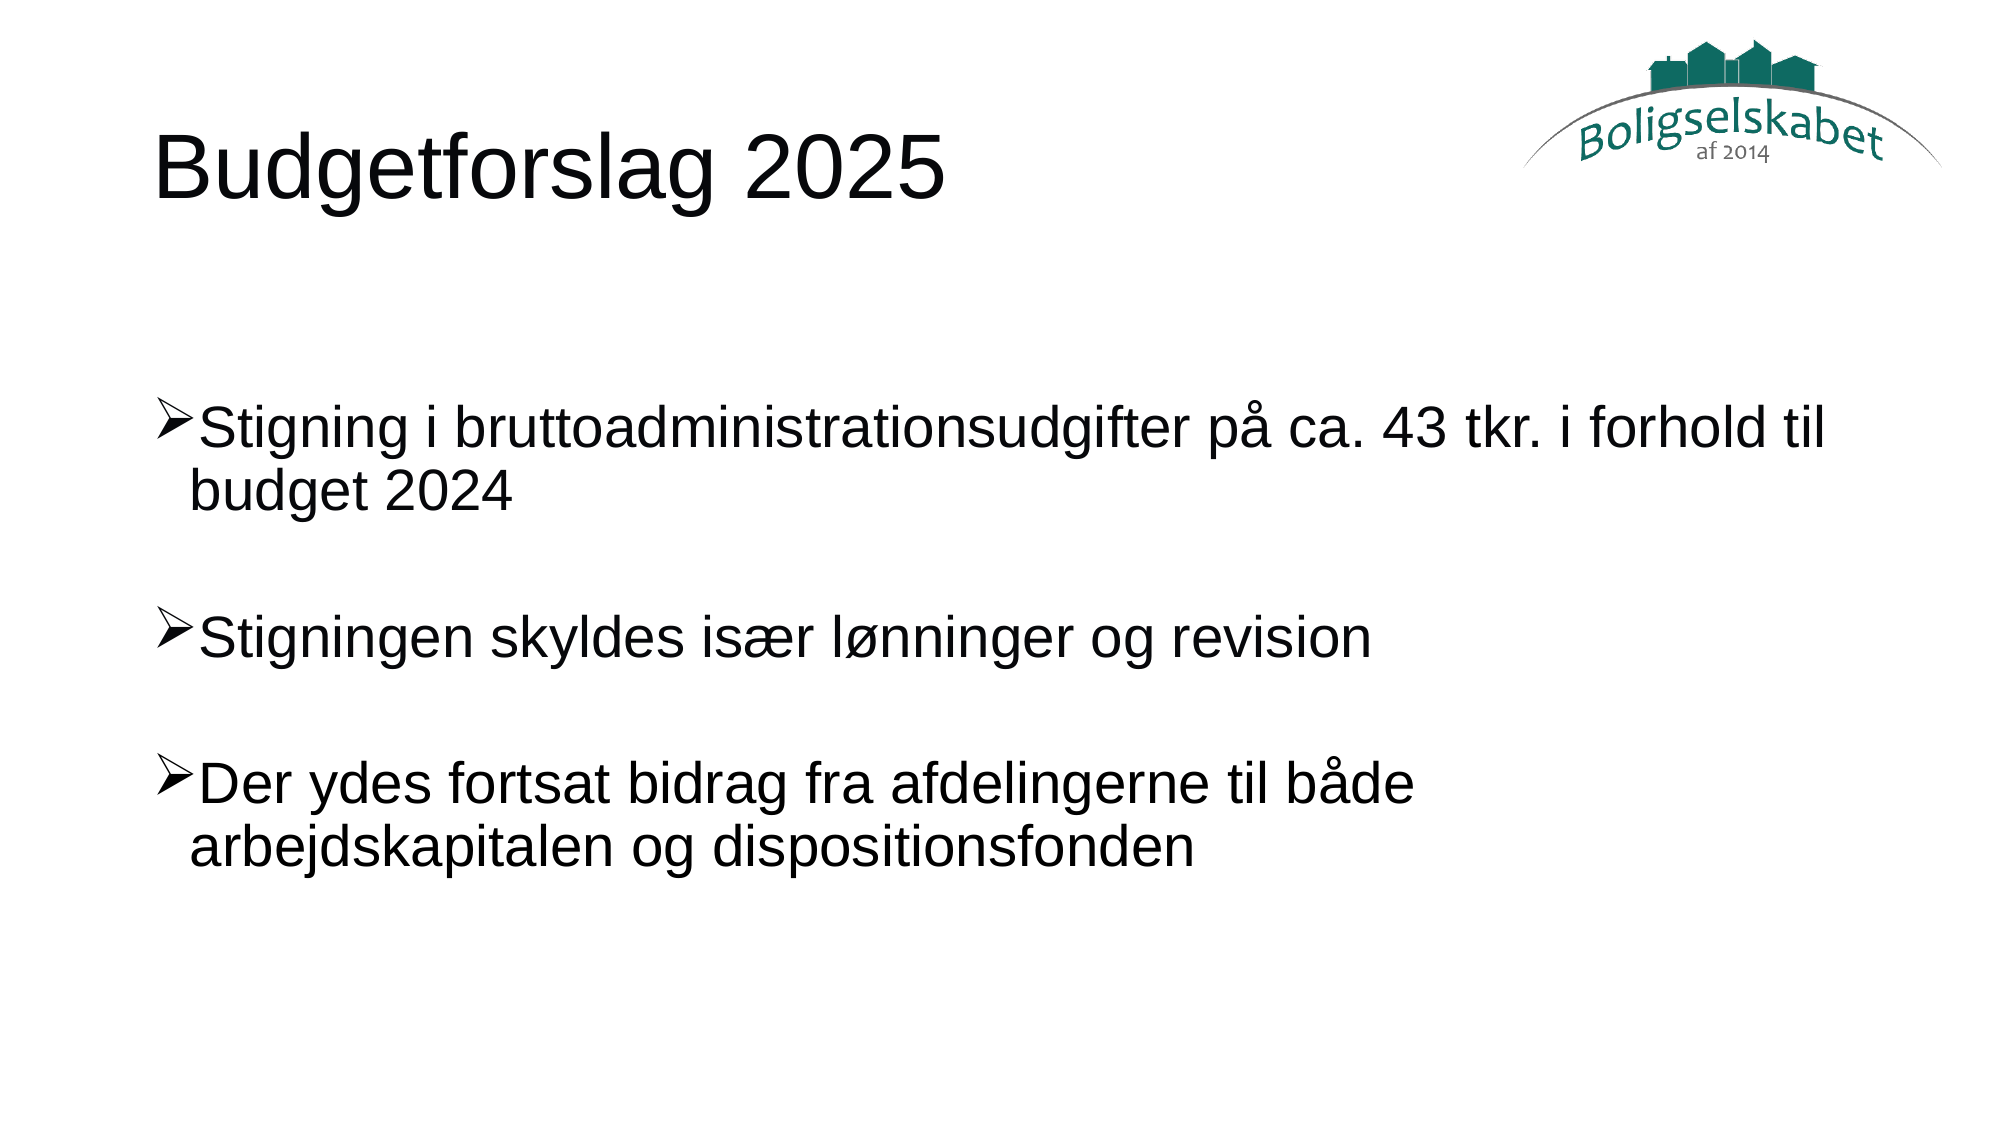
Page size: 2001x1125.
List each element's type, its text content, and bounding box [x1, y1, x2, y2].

title Budgetforslag 2025 [137, 59, 1863, 278]
picture [1523, 37, 1942, 168]
list Stigning i bruttoadministrationsudgifter på ca. 43 tkr. i forhold til budget 2024 Stigningen skyldes især lønninger og revision Der ydes fortsat bidrag fra afdelingerne til både arbejdskapitalen og dispositionsfonden [137, 299, 1863, 1014]
